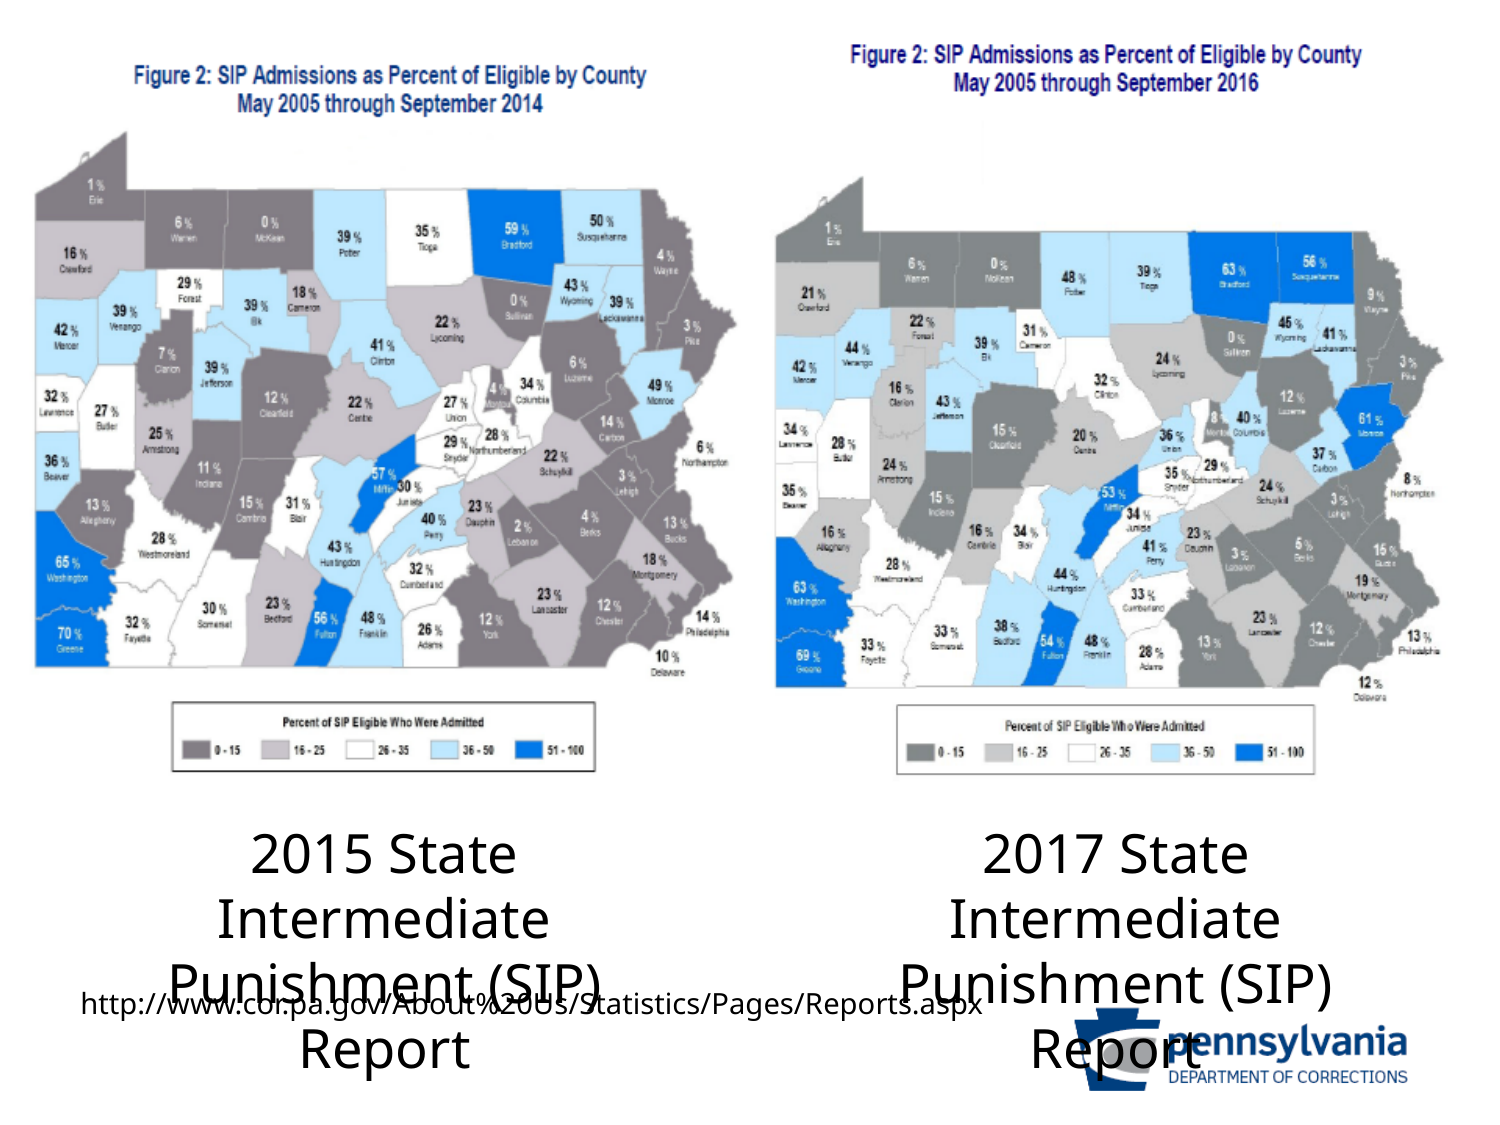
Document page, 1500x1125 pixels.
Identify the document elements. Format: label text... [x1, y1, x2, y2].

text_box 2015 State Intermediate Punishment (SIP) Report [73, 812, 696, 977]
picture [24, 12, 1477, 794]
text_box http://www.cor.pa.gov/About%20Us/Statistics/Pages/Reports.aspx [65, 977, 999, 1028]
text_box 2017 State Intermediate Punishment (SIP) Report [805, 812, 1427, 1087]
text_box 2015 State Intermediate Punishment (SIP) Report [73, 1028, 696, 1087]
